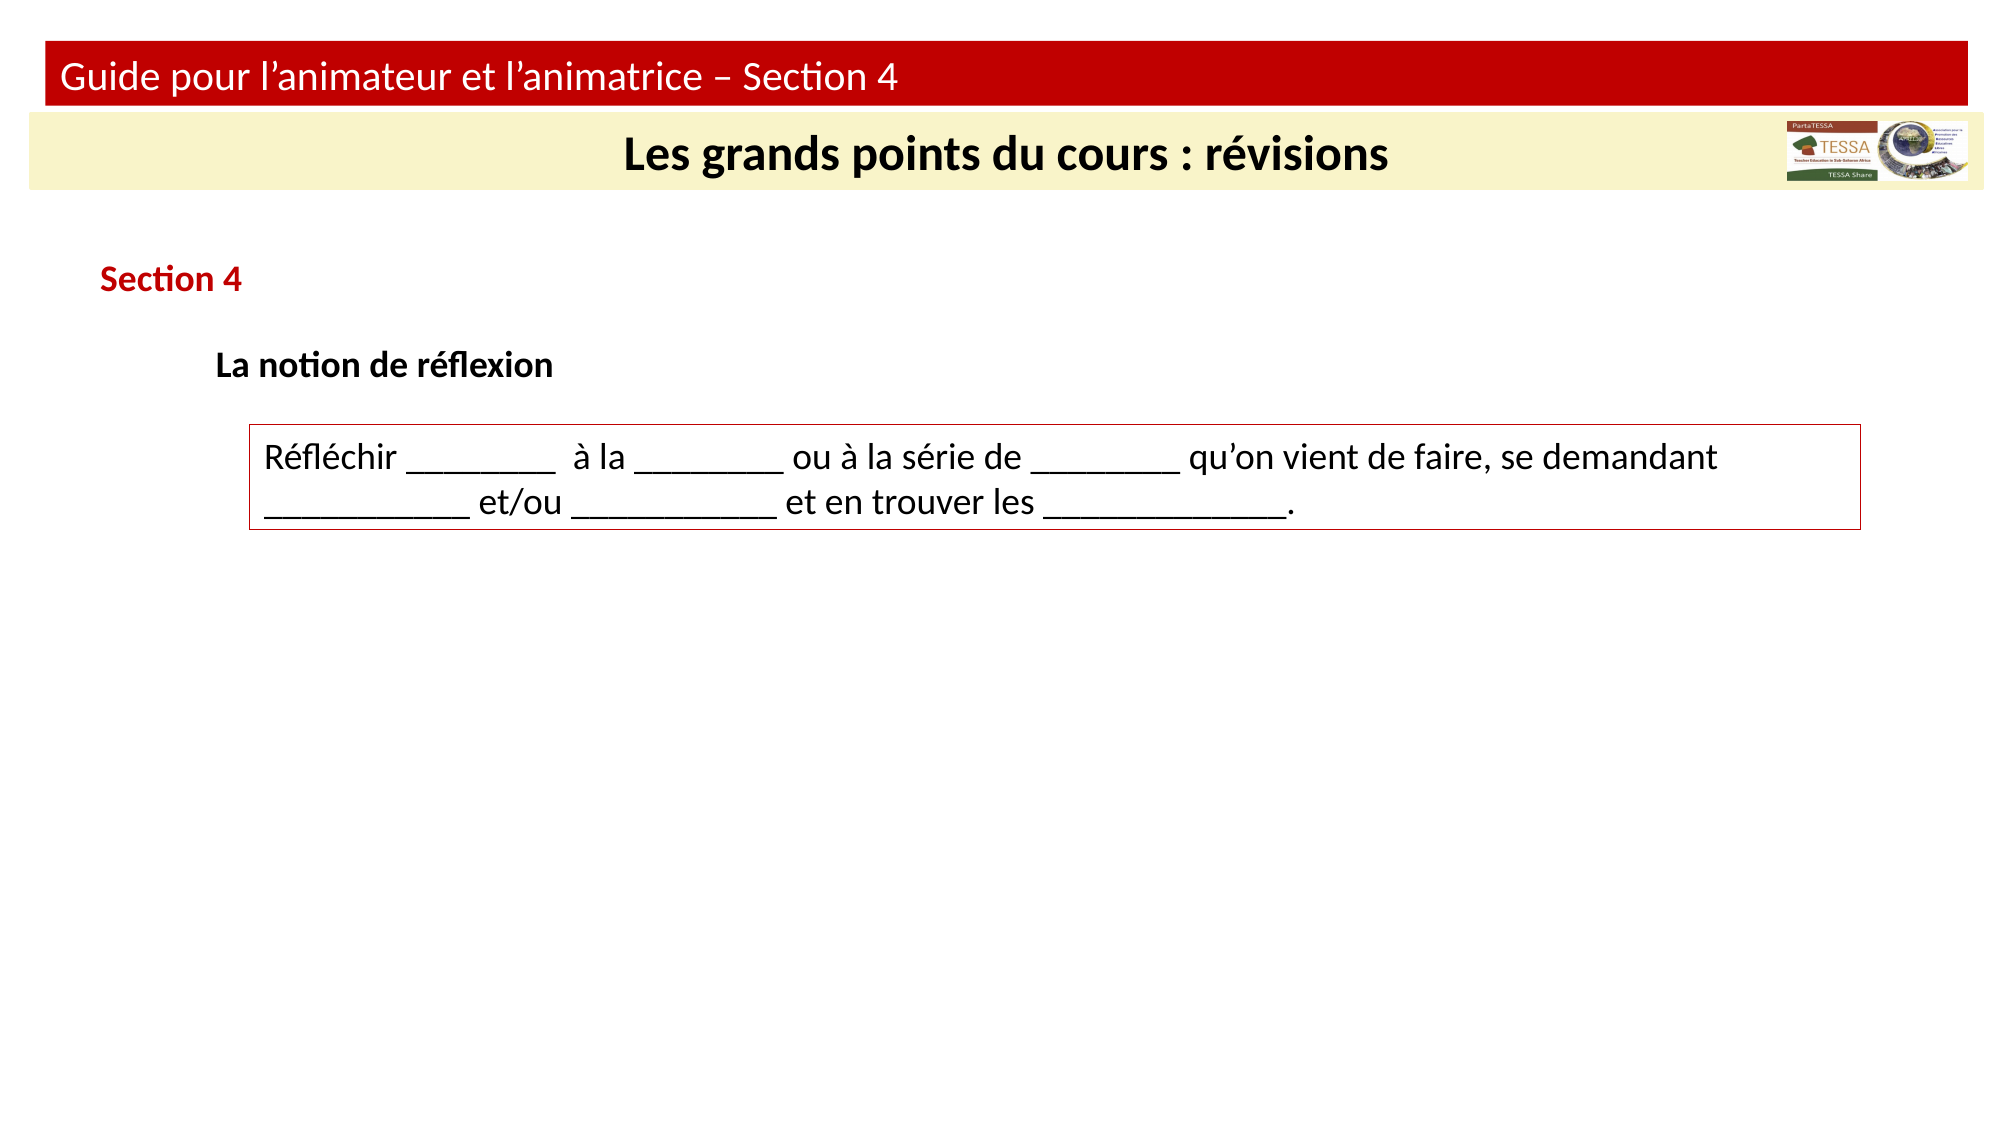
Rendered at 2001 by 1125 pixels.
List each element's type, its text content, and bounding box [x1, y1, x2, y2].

text_box La notion de réflexion [201, 333, 1813, 393]
picture [1787, 121, 1968, 181]
text_box Guide pour l’animateur et l’animatrice – Section 4 [45, 40, 1968, 106]
text_box Section 4 [85, 246, 287, 307]
text_box Réfléchir ________ à la ________ ou à la série de ________ qu’on vient de faire, se demandant ___________ et/ou ___________ et en trouver les _____________. [249, 424, 1861, 530]
text_box Les grands points du cours : révisions [31, 113, 1983, 189]
